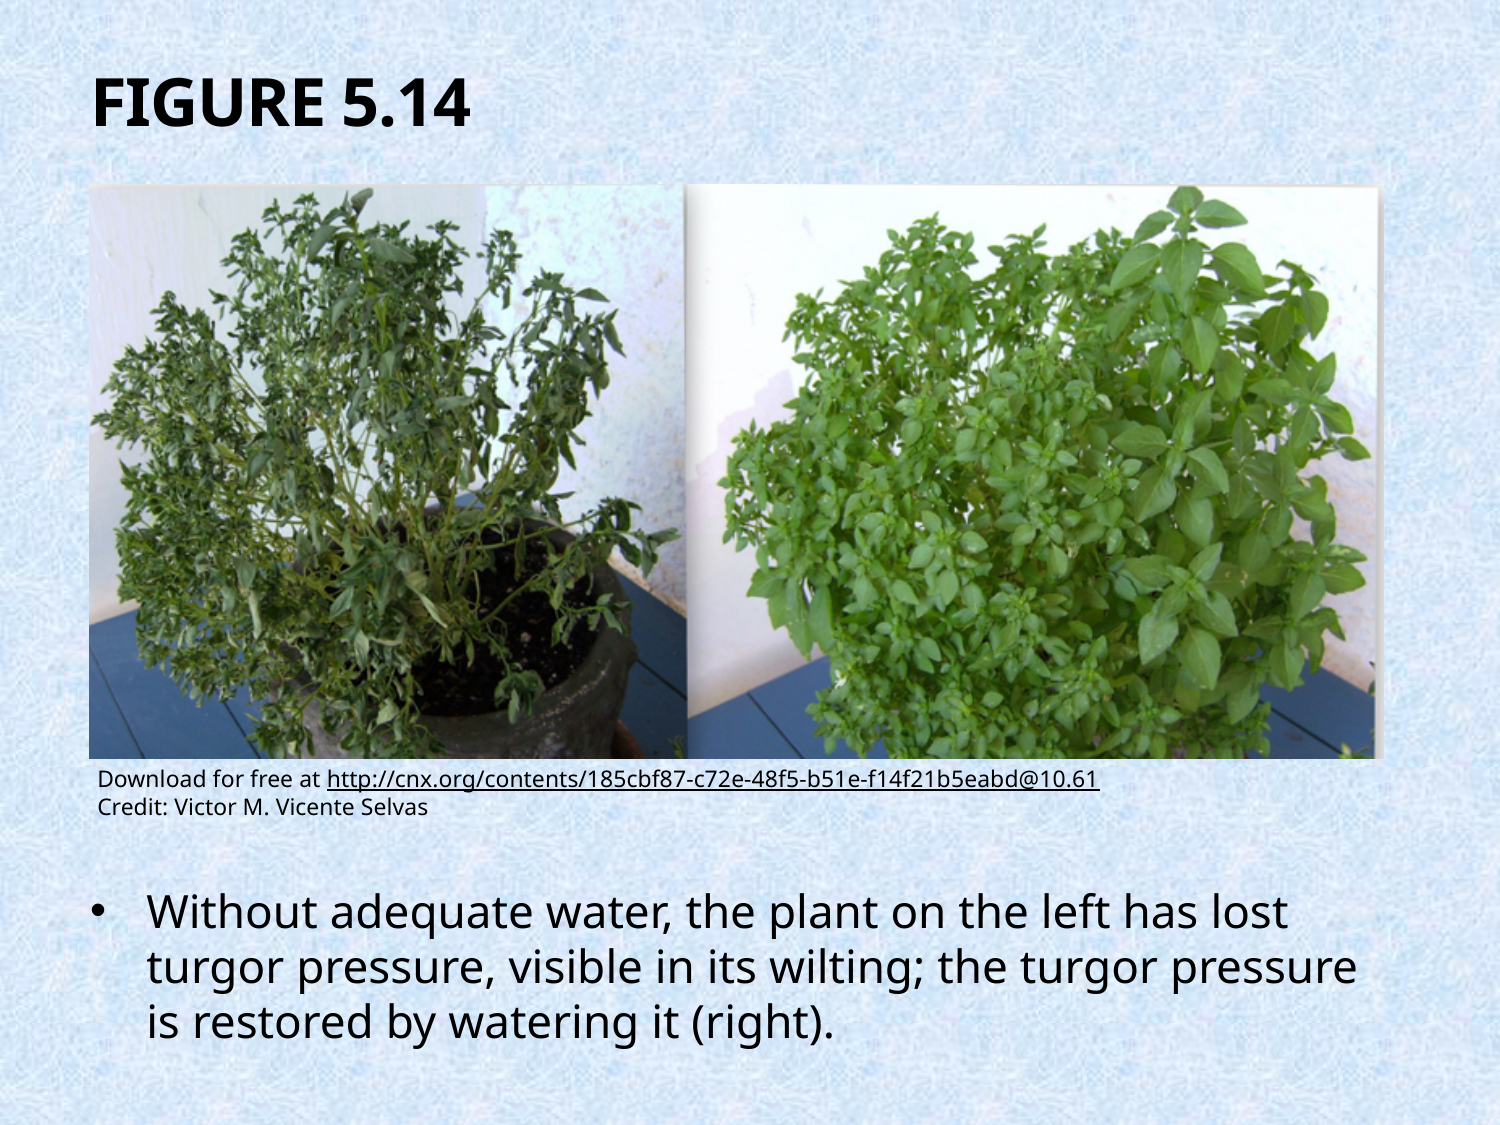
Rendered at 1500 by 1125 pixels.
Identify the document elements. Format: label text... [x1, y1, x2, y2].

list Without adequate water, the plant on the left has lost turgor pressure, visible in its wilting; the turgor pressure is restored by watering it (right). [75, 875, 1398, 1068]
text_box Download for free at http://cnx.org/contents/185cbf87-c72e-48f5-b51e-f14f21b5eabd@10.61 Credit: Victor M. Vicente Selvas [82, 763, 1282, 827]
title Figure 5.14 [75, 39, 1398, 148]
picture [0, 0, 1500, 1125]
